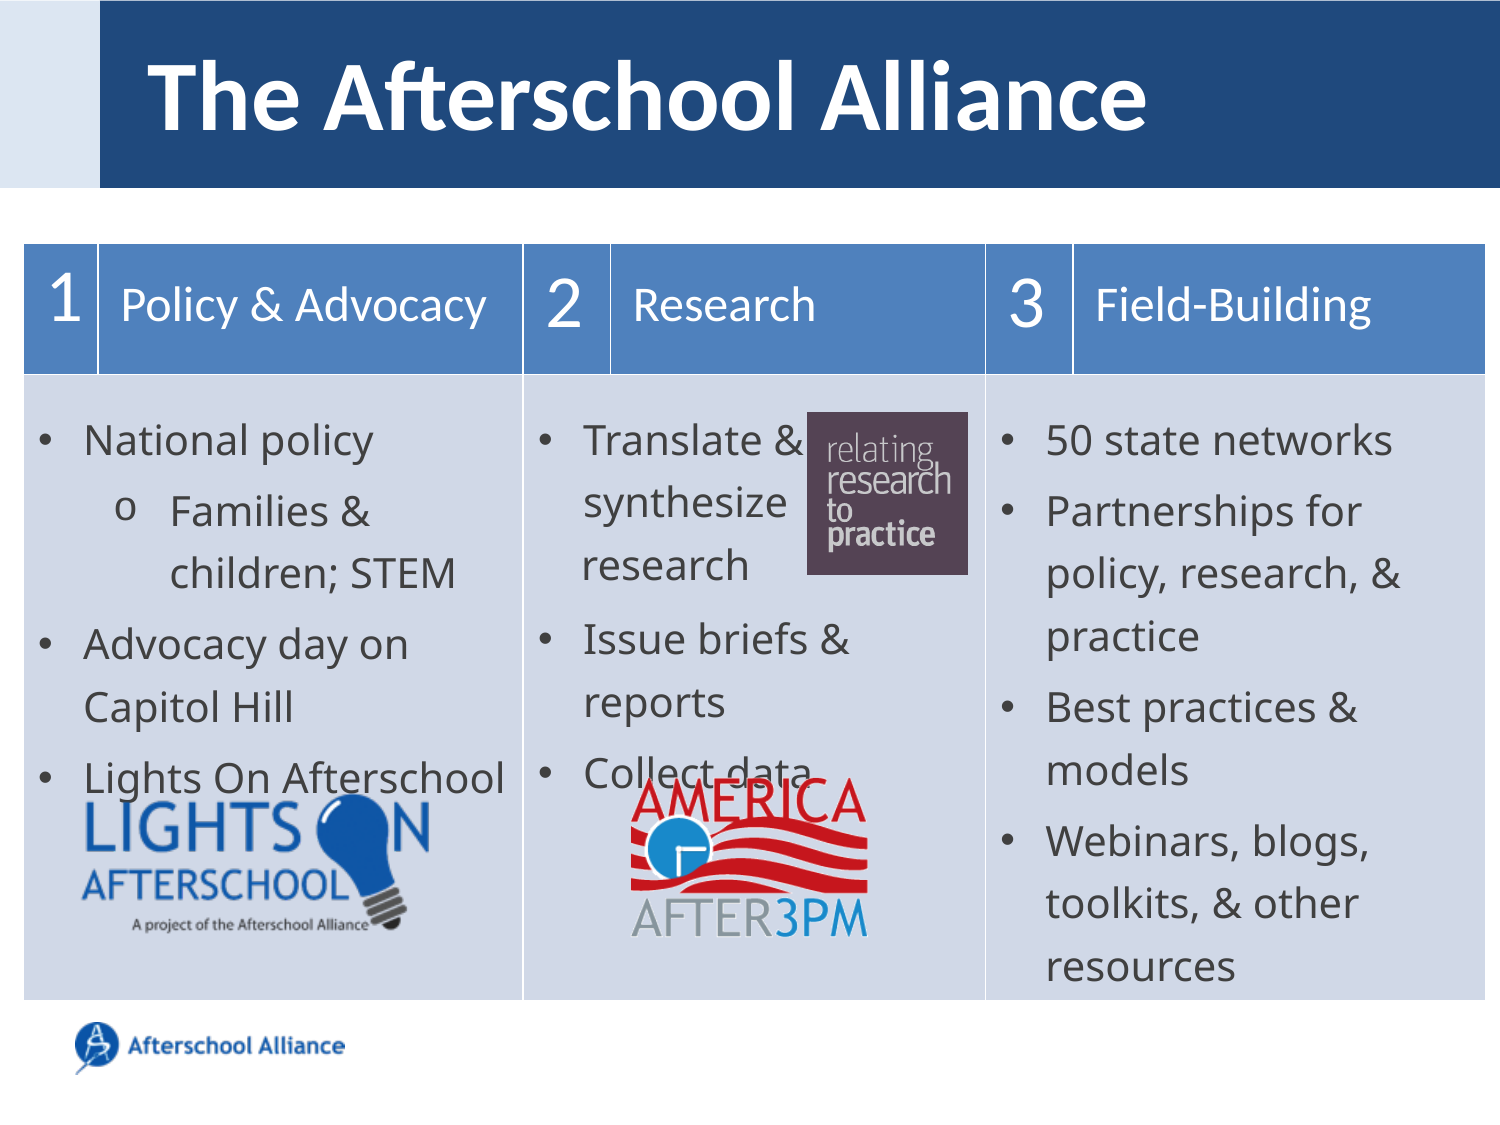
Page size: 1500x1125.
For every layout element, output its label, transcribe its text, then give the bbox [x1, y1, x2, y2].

table_header Policy & Advocacy [99, 244, 522, 374]
table_header 2 [524, 244, 610, 374]
table_cell National policy Families & children; STEM Advocacy day on Capitol Hill Lights On Afterschool [24, 375, 522, 1000]
table_header 3 [986, 244, 1072, 374]
table_cell 50 state networks Partnerships for policy, research, & practice Best practices & models Webinars, blogs, toolkits, & other resources [986, 375, 1485, 1000]
picture [75, 1022, 345, 1075]
table_header Field-Building [1074, 244, 1485, 374]
title The Afterschool Alliance [132, 23, 1483, 149]
picture [624, 764, 876, 944]
table_header 1 [24, 244, 97, 374]
picture [807, 412, 968, 576]
table_header Research [611, 244, 985, 374]
picture [74, 787, 440, 944]
table_cell Translate & synthesize research Issue briefs & reports Collect data [524, 375, 985, 1000]
